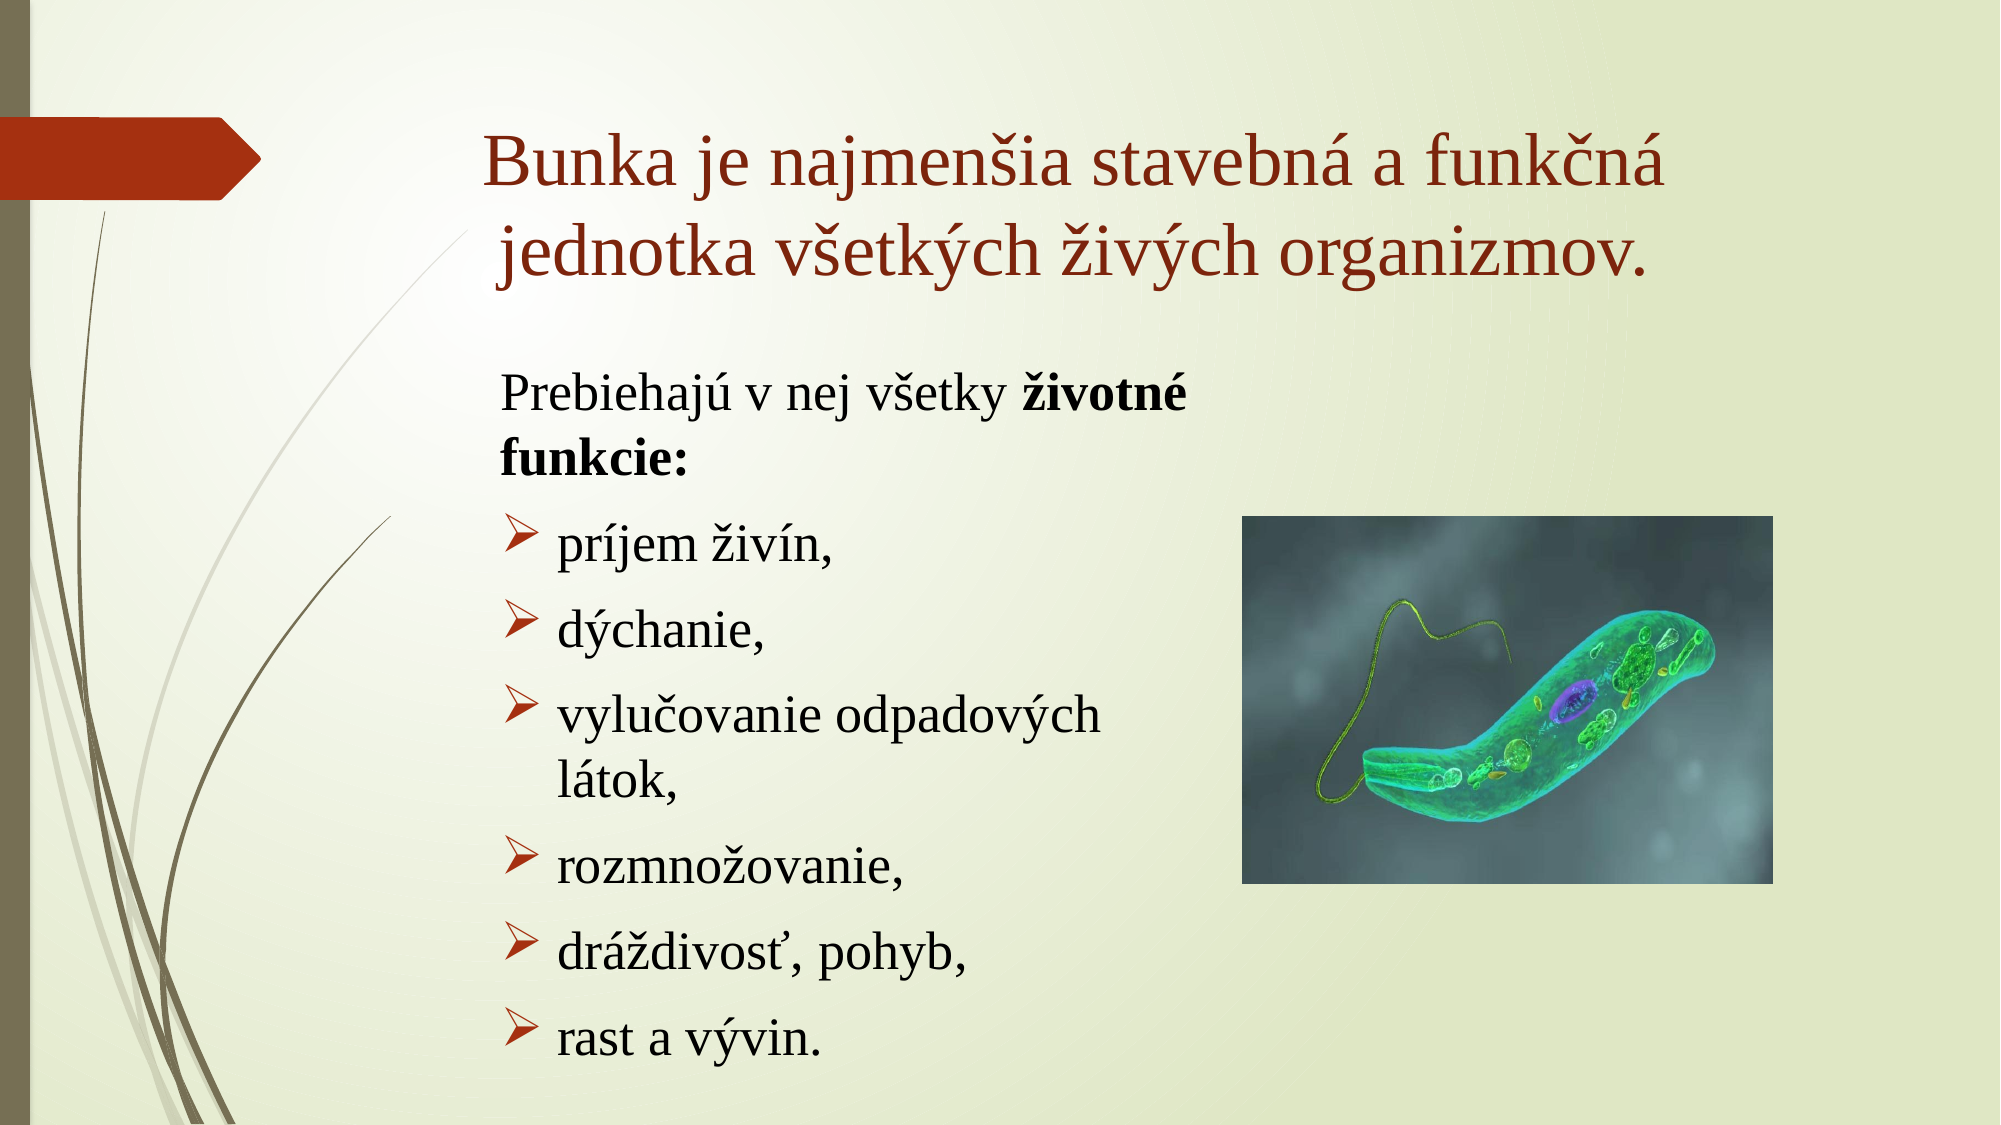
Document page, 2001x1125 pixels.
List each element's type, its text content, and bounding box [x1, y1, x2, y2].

title Bunka je najmenšia stavebná a funkčná jednotka všetkých živých organizmov. [335, 102, 1813, 313]
list Prebiehajú v nej všetky životné funkcie: príjem živín, dýchanie, vylučovanie odpadových látok, rozmnožovanie, dráždivosť, pohyb, rast a vývin. [485, 348, 1243, 1098]
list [1242, 516, 1774, 884]
